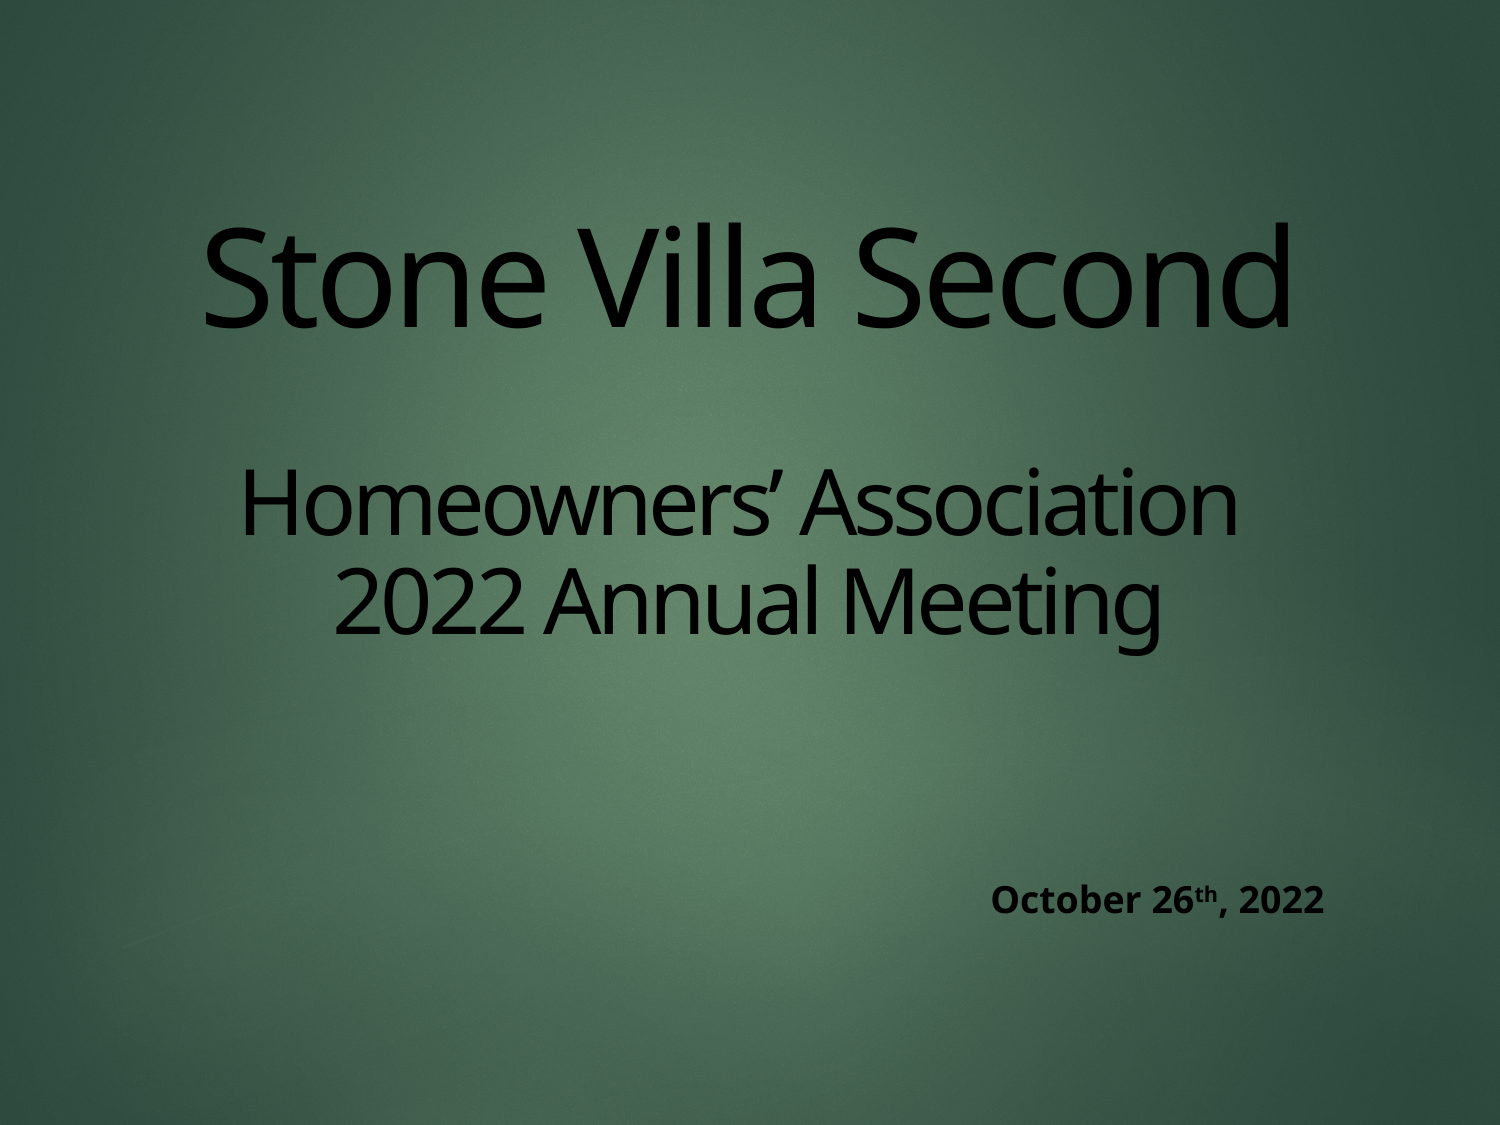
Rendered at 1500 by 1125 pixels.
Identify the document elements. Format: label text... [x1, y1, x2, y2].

title Stone Villa Second Homeowners’ Association 2022 Annual Meeting [118, 102, 1382, 681]
text_box October 26th, 2022 [971, 868, 1340, 929]
